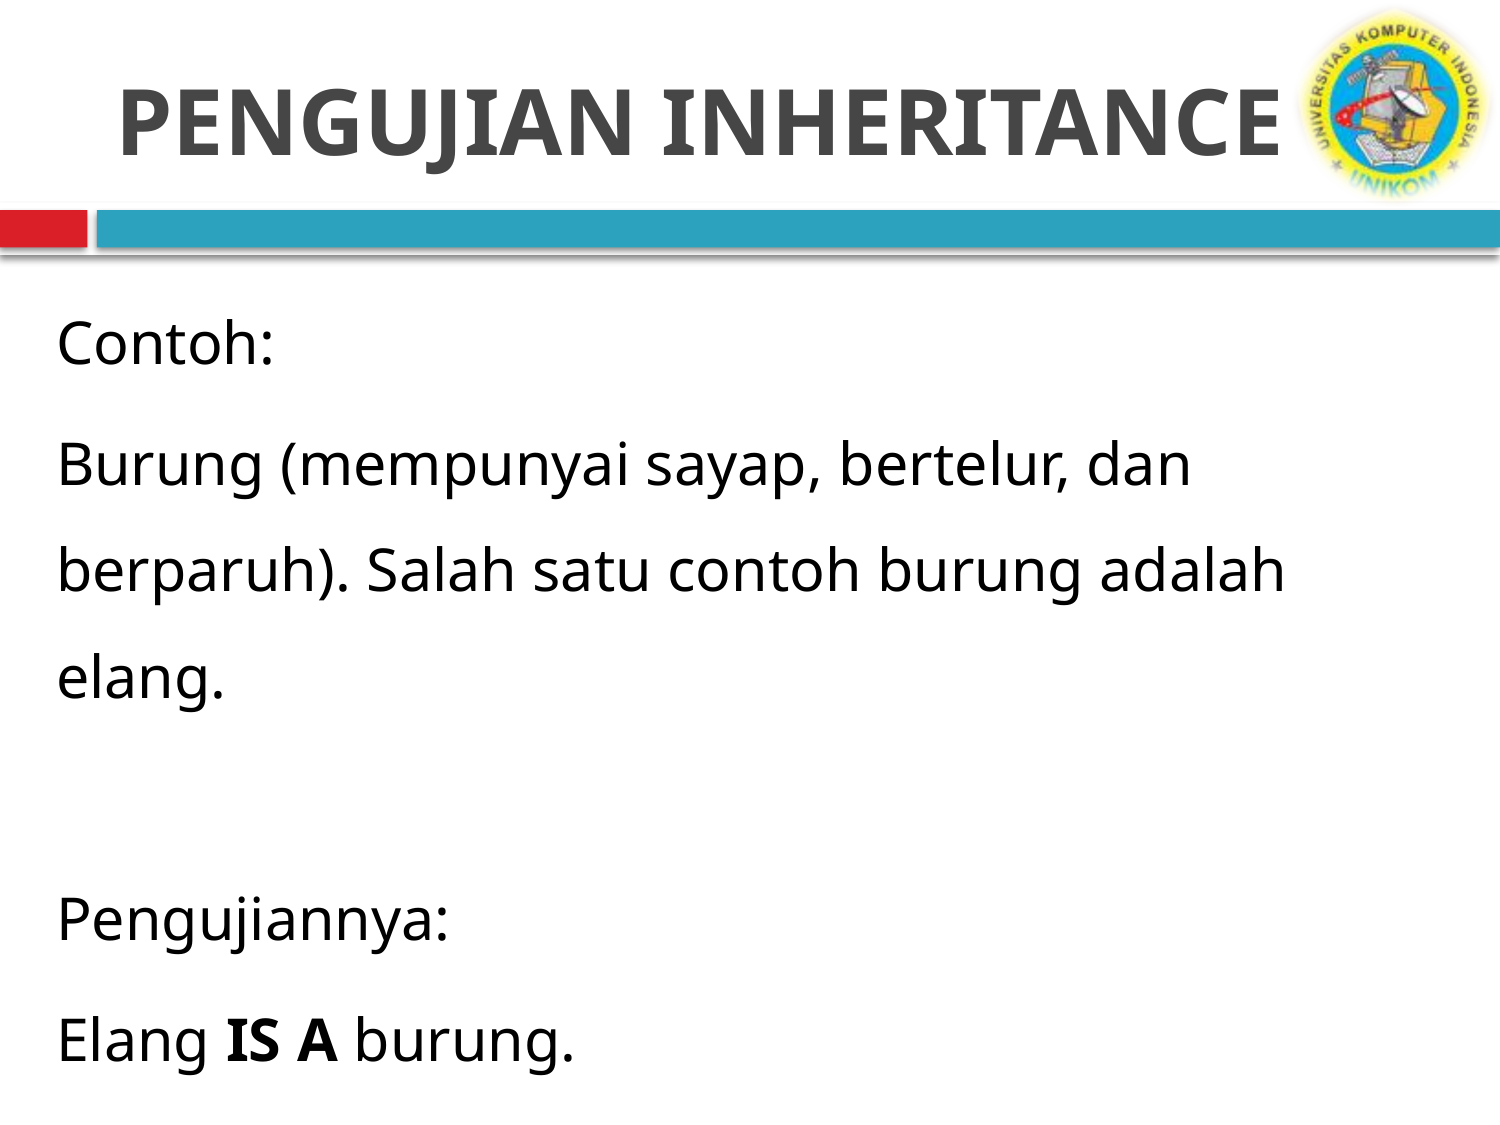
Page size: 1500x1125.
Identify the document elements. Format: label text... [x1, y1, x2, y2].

title PENGUJIAN INHERITANCE [100, 37, 1282, 200]
picture [1288, 0, 1500, 212]
list Contoh: Burung (mempunyai sayap, bertelur, dan berparuh). Salah satu contoh burung adalah elang. Pengujiannya: Elang IS A burung. [41, 262, 1459, 1083]
